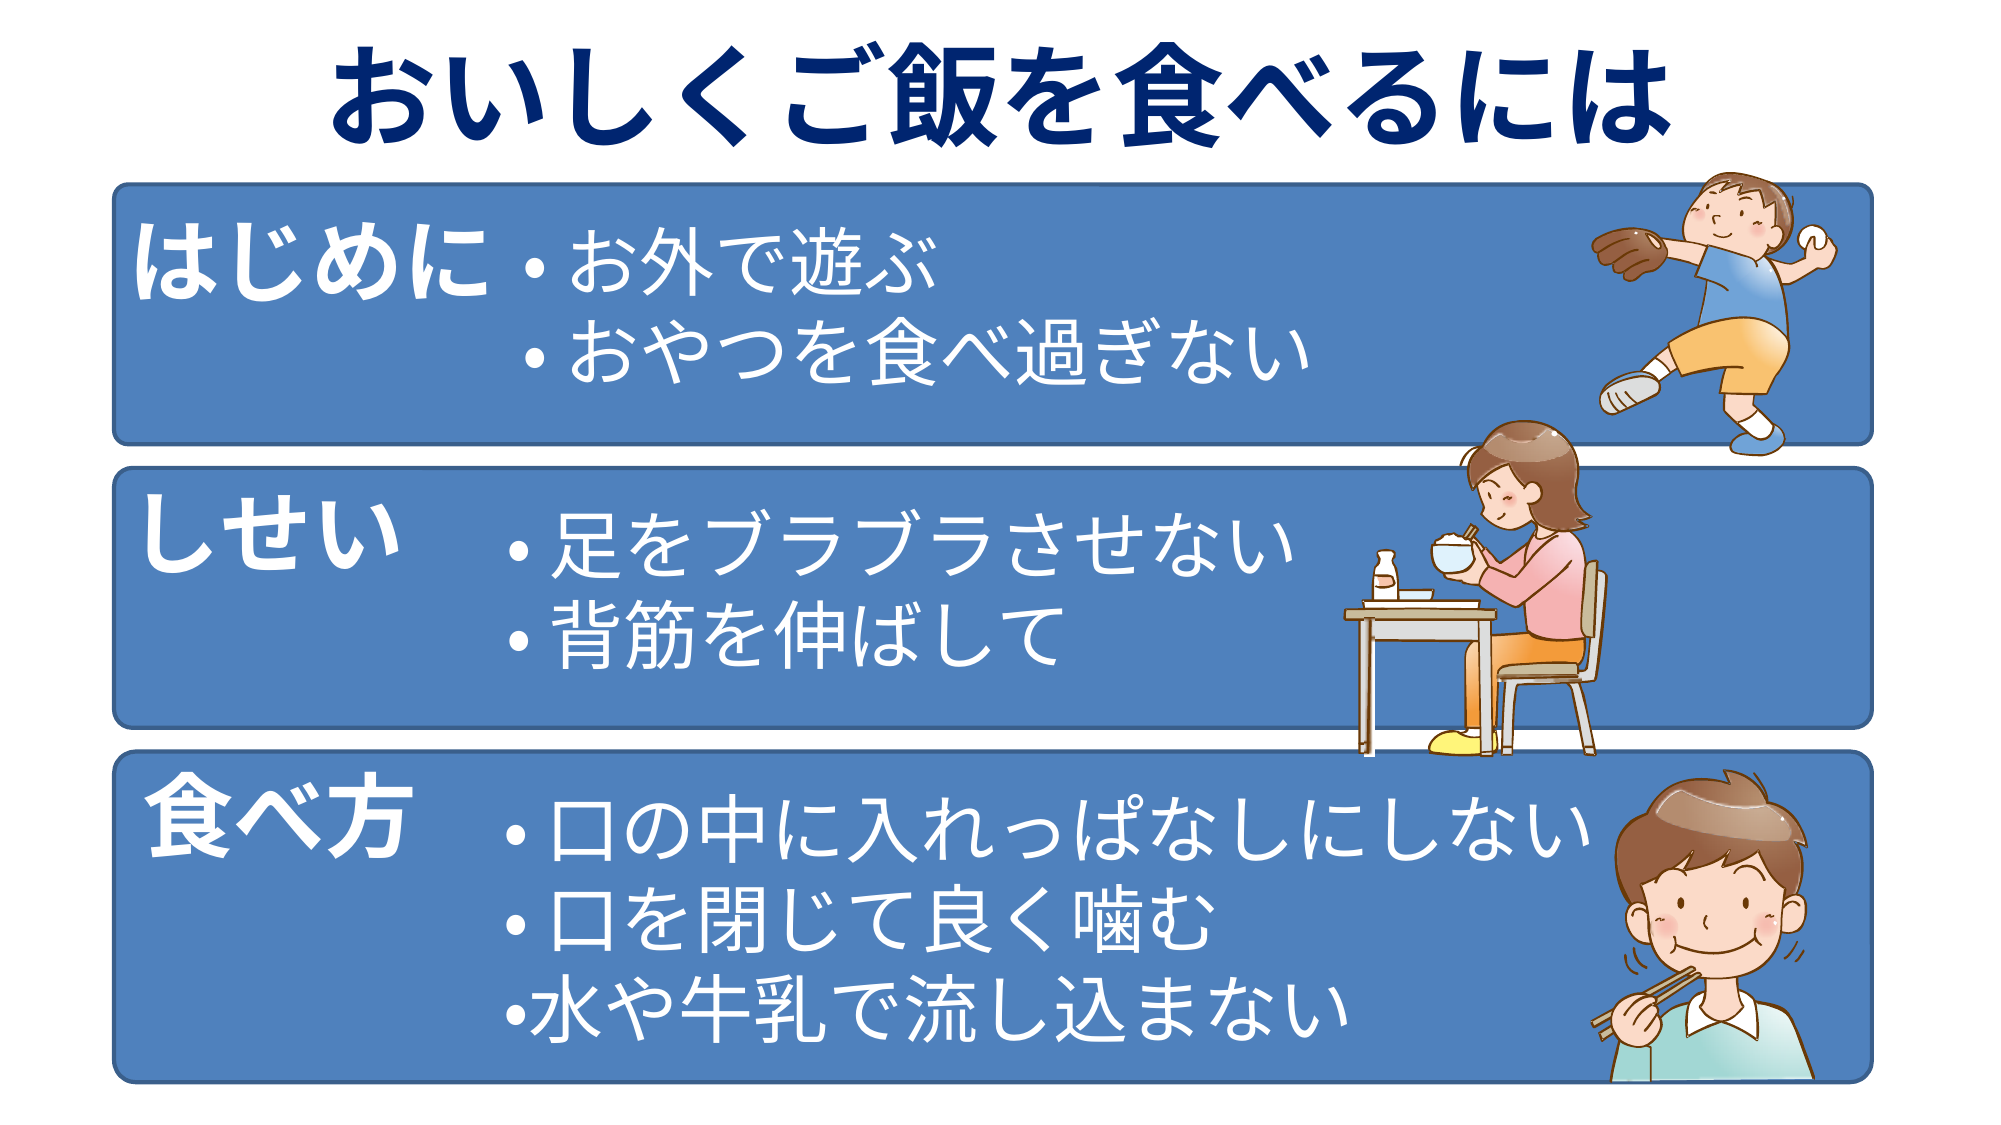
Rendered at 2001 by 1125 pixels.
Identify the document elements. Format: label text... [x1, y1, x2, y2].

picture [1342, 172, 1839, 759]
picture [1590, 768, 1816, 1083]
text_box ・ お外で遊ぶ ・ おやつを食べ過ぎない [507, 208, 1329, 403]
text_box [1614, 465, 1874, 730]
text_box ・ 口の中に入れっぱなしにしない ・ 口を閉じて良く噛む ・水や牛乳で流し込まない [488, 775, 1585, 1060]
text_box [1612, 749, 1874, 1085]
text_box [111, 182, 1585, 447]
text_box はじめに [113, 196, 510, 321]
text_box 食べ方 [127, 751, 433, 877]
text_box [111, 749, 1587, 1085]
text_box ・ 足をブラブラさせない ・ 背筋を伸ばして [491, 491, 1313, 687]
title おいしくご飯を食べるには [99, 0, 1900, 188]
text_box [1843, 182, 1874, 447]
text_box [111, 465, 1337, 730]
text_box しせい [114, 467, 419, 593]
